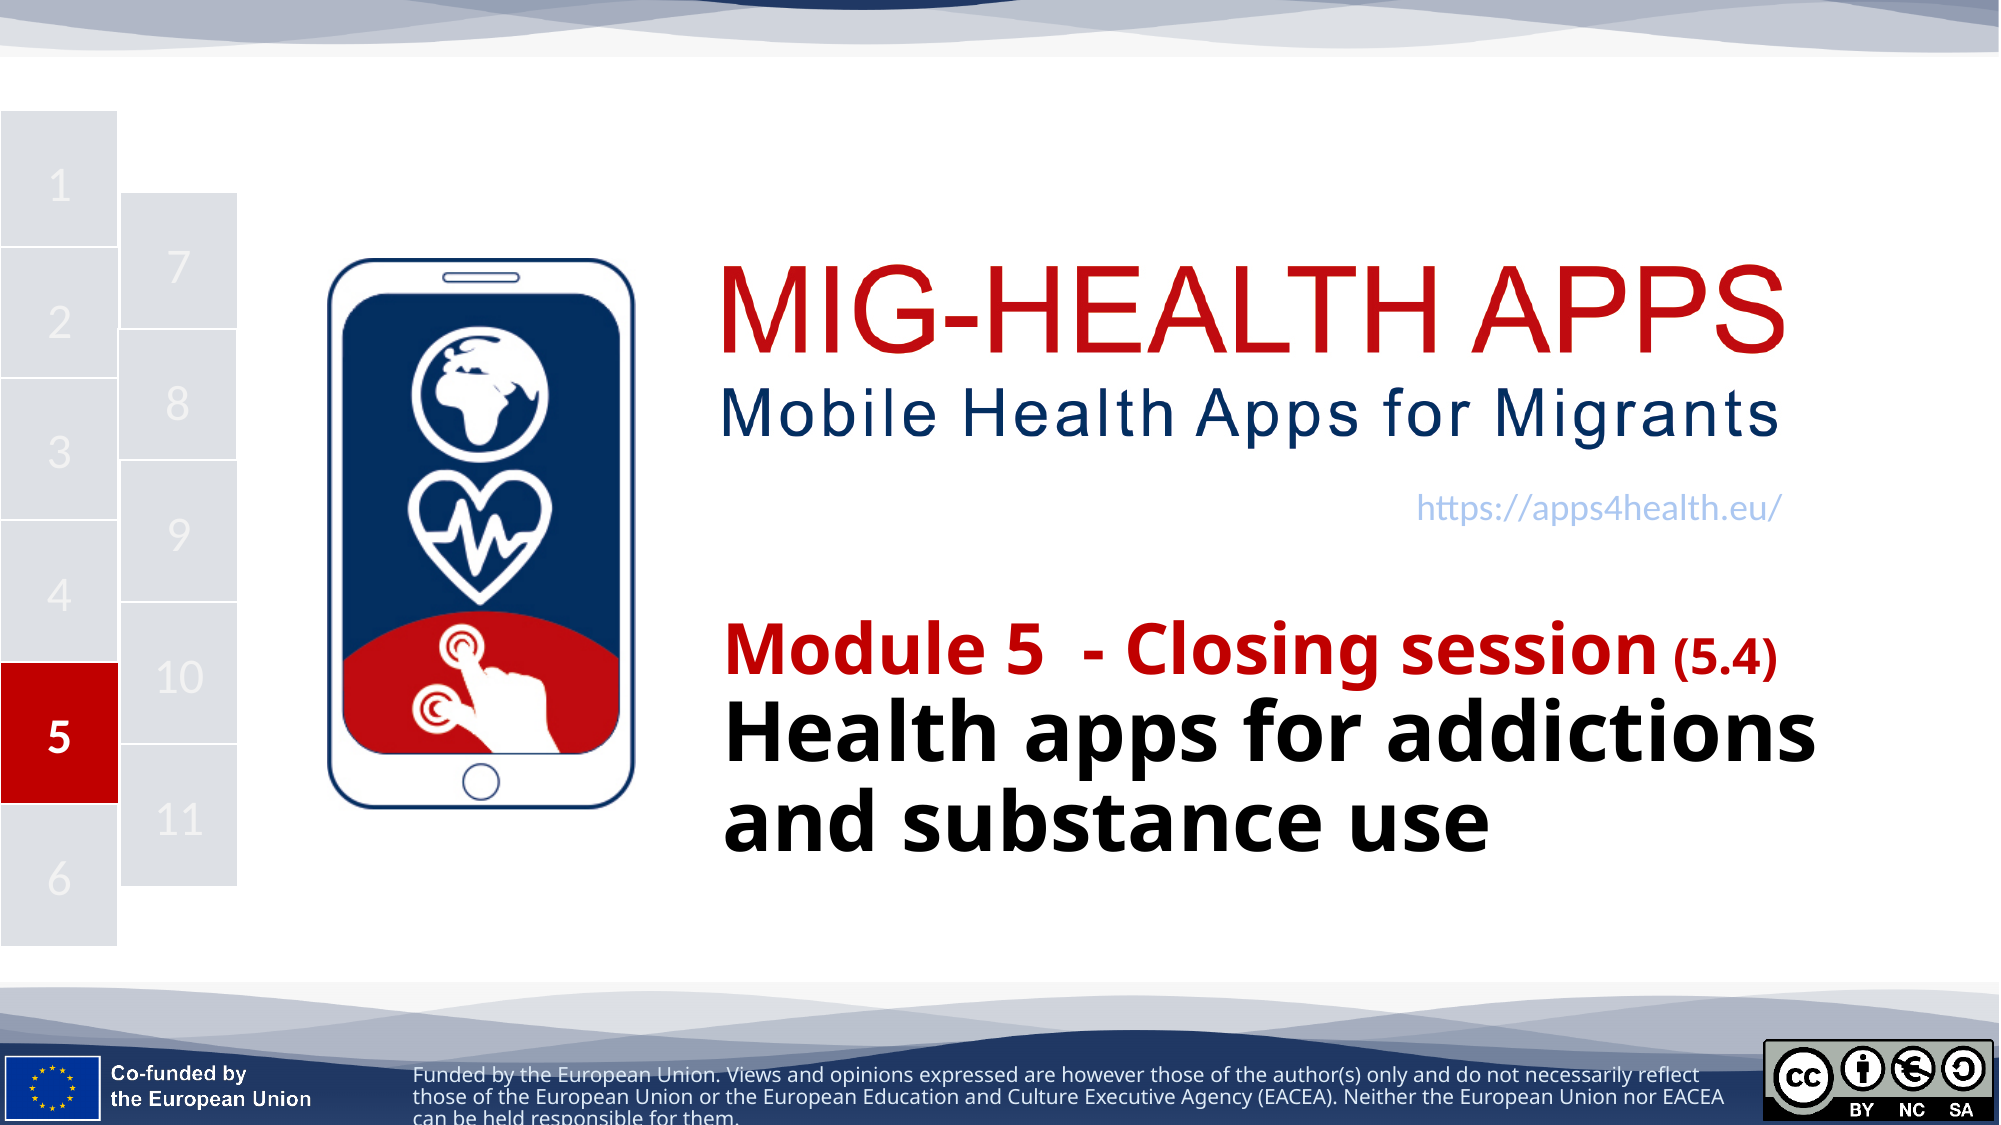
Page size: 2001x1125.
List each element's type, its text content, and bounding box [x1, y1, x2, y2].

text_box 9 [118, 459, 239, 603]
picture [327, 258, 636, 811]
text_box 3 [0, 377, 118, 519]
text_box https://apps4health.eu/ [797, 475, 1798, 536]
text_box 1 [0, 109, 119, 246]
picture [0, 0, 1999, 57]
text_box 4 [0, 519, 119, 661]
text_box 11 [119, 743, 239, 888]
text_box 2 [0, 246, 119, 377]
text_box 6 [0, 803, 120, 948]
text_box 7 [119, 191, 239, 336]
picture [706, 186, 1784, 528]
text_box 8 [117, 328, 238, 473]
text_box 10 [119, 601, 239, 743]
text_box Module 5 - Closing session (5.4) Health apps for addictions and substance use [707, 576, 1994, 908]
picture [0, 982, 1999, 1125]
text_box 5 [0, 661, 119, 803]
